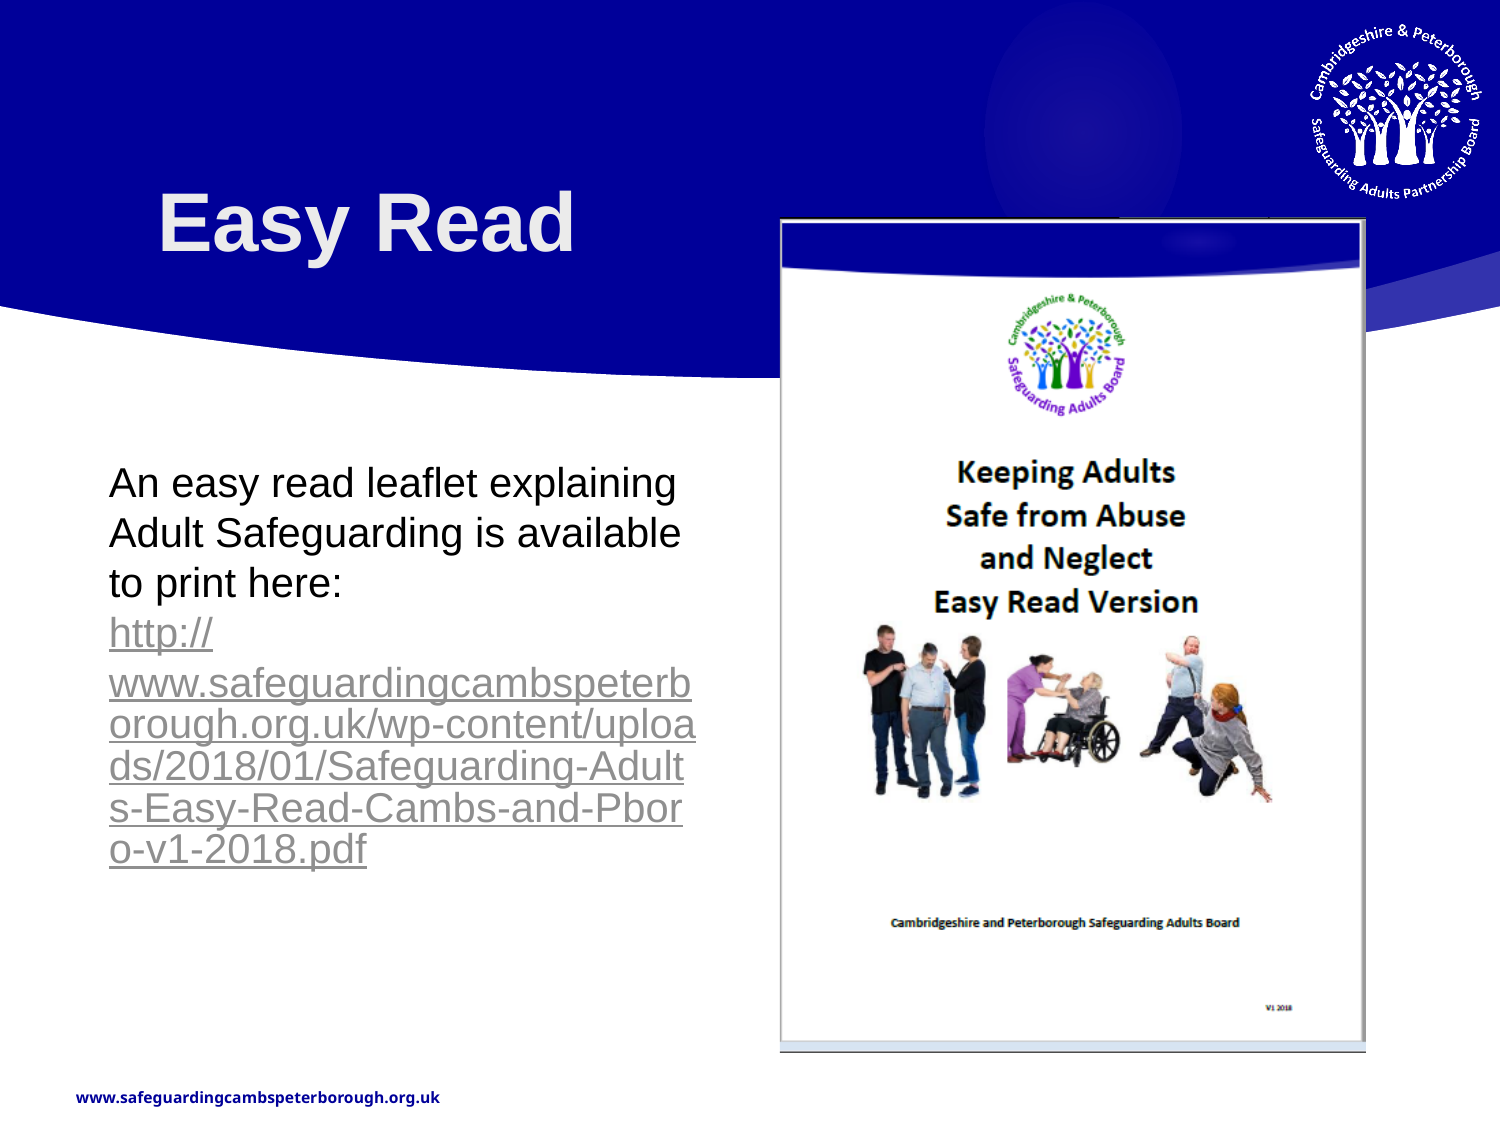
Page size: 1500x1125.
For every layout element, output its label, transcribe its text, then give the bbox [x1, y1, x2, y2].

text_box An easy read leaflet explaining Adult Safeguarding is available to print here: http://www.safeguardingcambspeterborough.org.uk/wp-content/uploads/2018/01/Safeguarding-Adults-Easy-Read-Cambs-and-Pboro-v1-2018.pdf [93, 447, 718, 758]
title Easy Read [142, 159, 1220, 276]
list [779, 217, 1367, 1053]
picture [1310, 24, 1482, 199]
footer www.safeguardingcambspeterborough.org.uk [20, 1079, 496, 1119]
